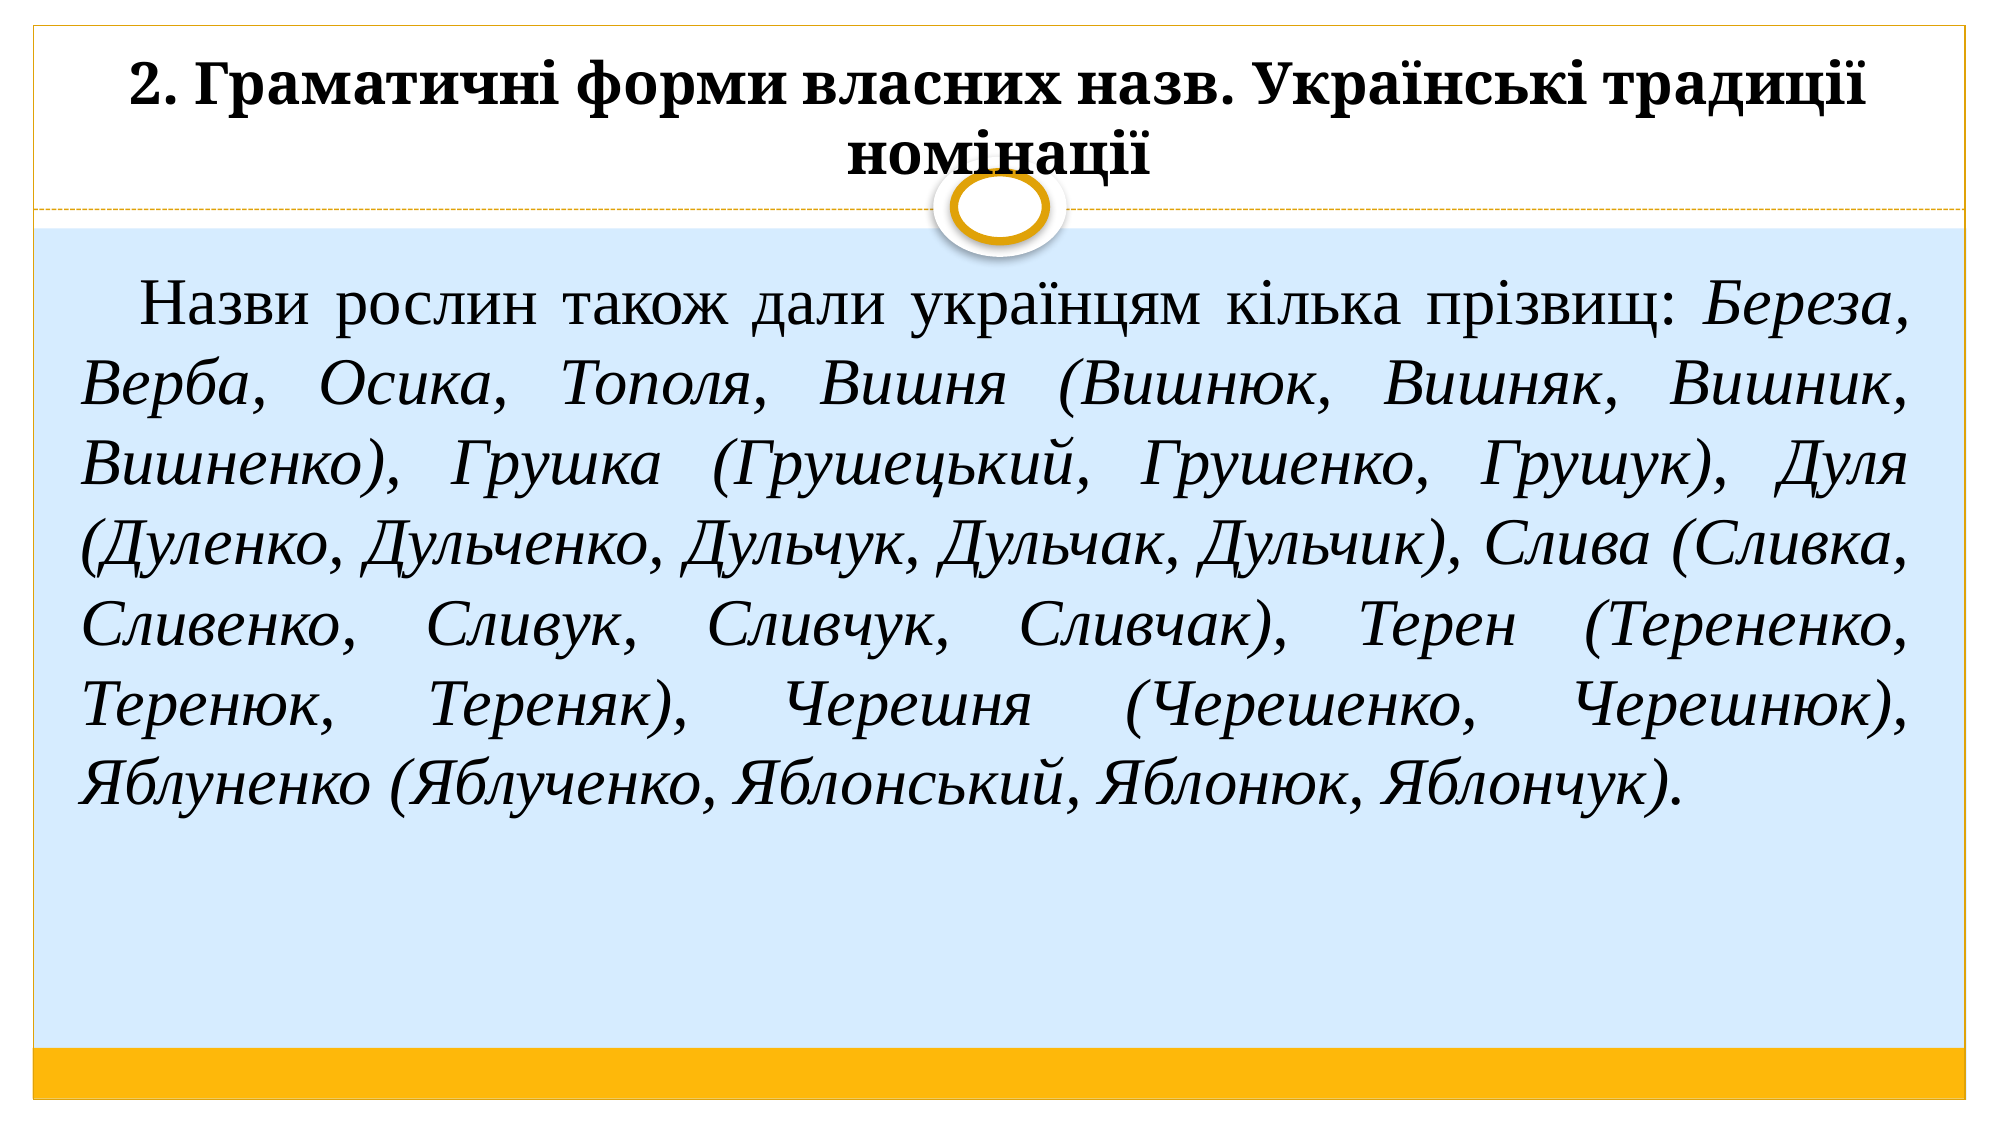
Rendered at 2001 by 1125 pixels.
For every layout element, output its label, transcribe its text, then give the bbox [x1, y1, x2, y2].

list Назви рослин також дали українцям кілька прізвищ: Береза, Верба, Осика, Тополя, Вишня (Вишнюк, Вишняк, Вишник, Вишненко), Грушка (Грушецький, Грушенко, Грушук), Дуля (Дуленко, Дульченко, Дульчук, Дульчак, Дульчик), Слива (Сливка, Сливенко, Сливук, Сливчук, Сливчак), Терен (Терененко, Теренюк, Тереняк), Черешня (Черешенко, Черешнюк), Яблуненко (Яблученко, Яблонський, Яблонюк, Яблончук). [66, 250, 1926, 1001]
title 2. Граматичні форми власних назв. Українські традиції номінації [66, 37, 1933, 265]
